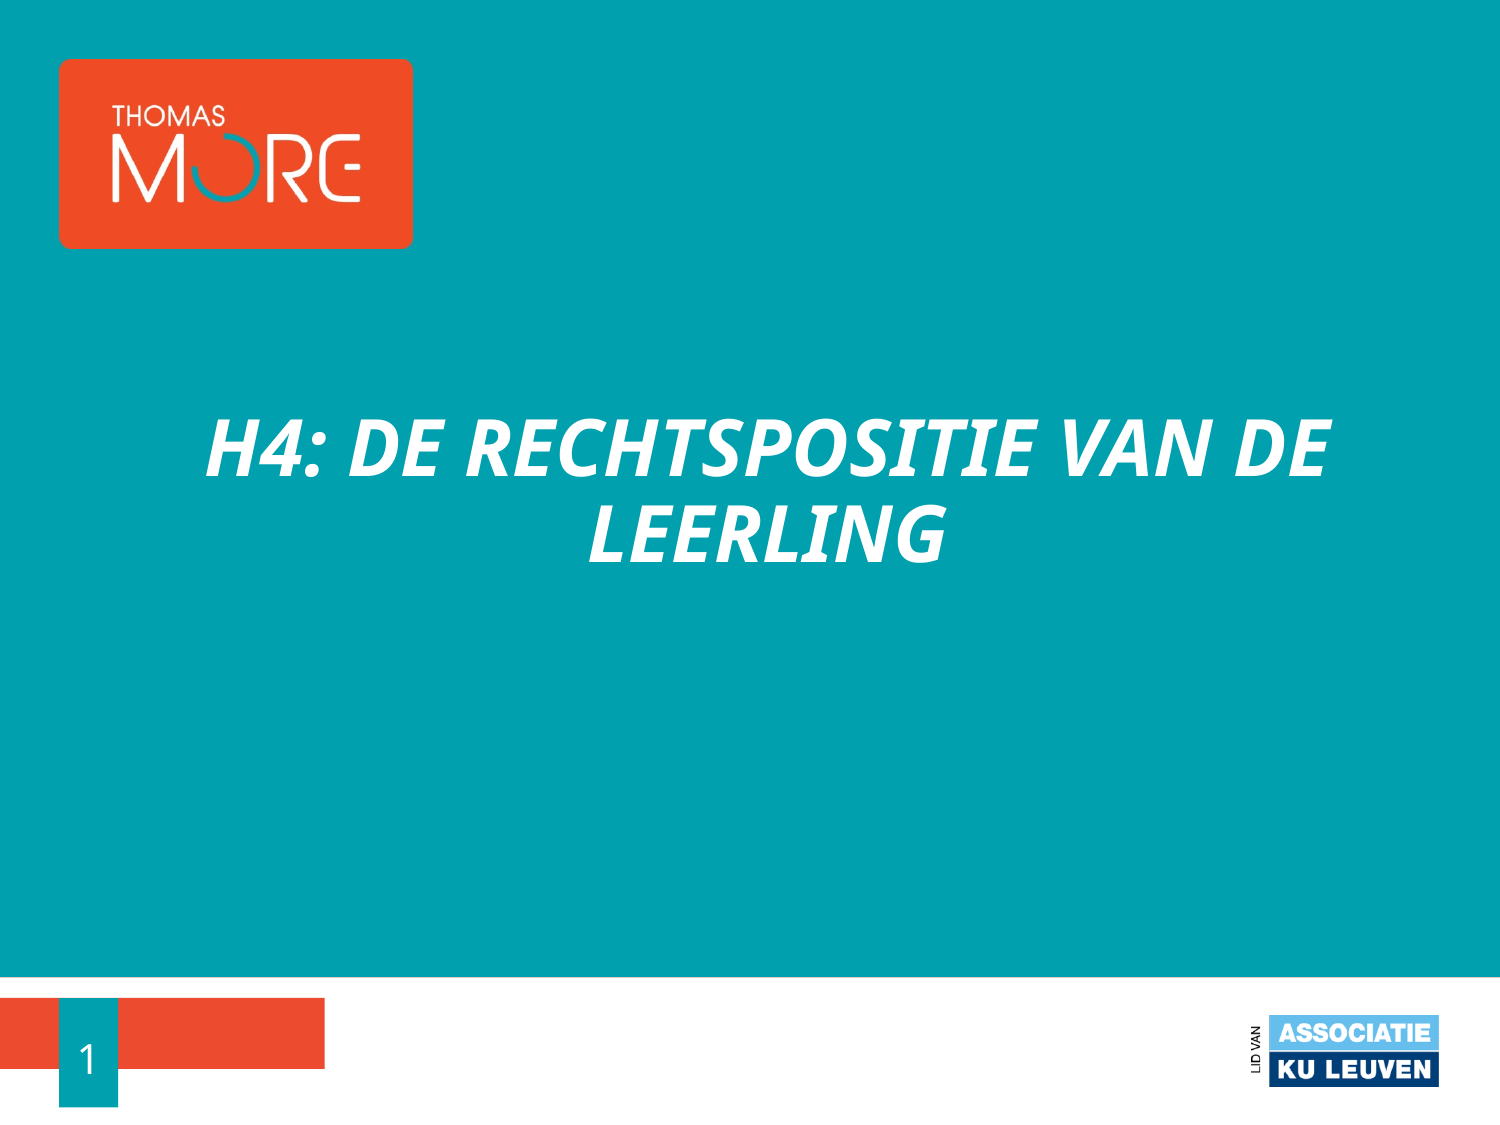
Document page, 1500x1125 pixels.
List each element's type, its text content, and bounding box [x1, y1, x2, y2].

picture [59, 59, 413, 249]
title H4: de rechtspositie van de leerling [17, 255, 1500, 705]
slide_number 1 [59, 998, 119, 1108]
picture [1251, 1015, 1439, 1087]
